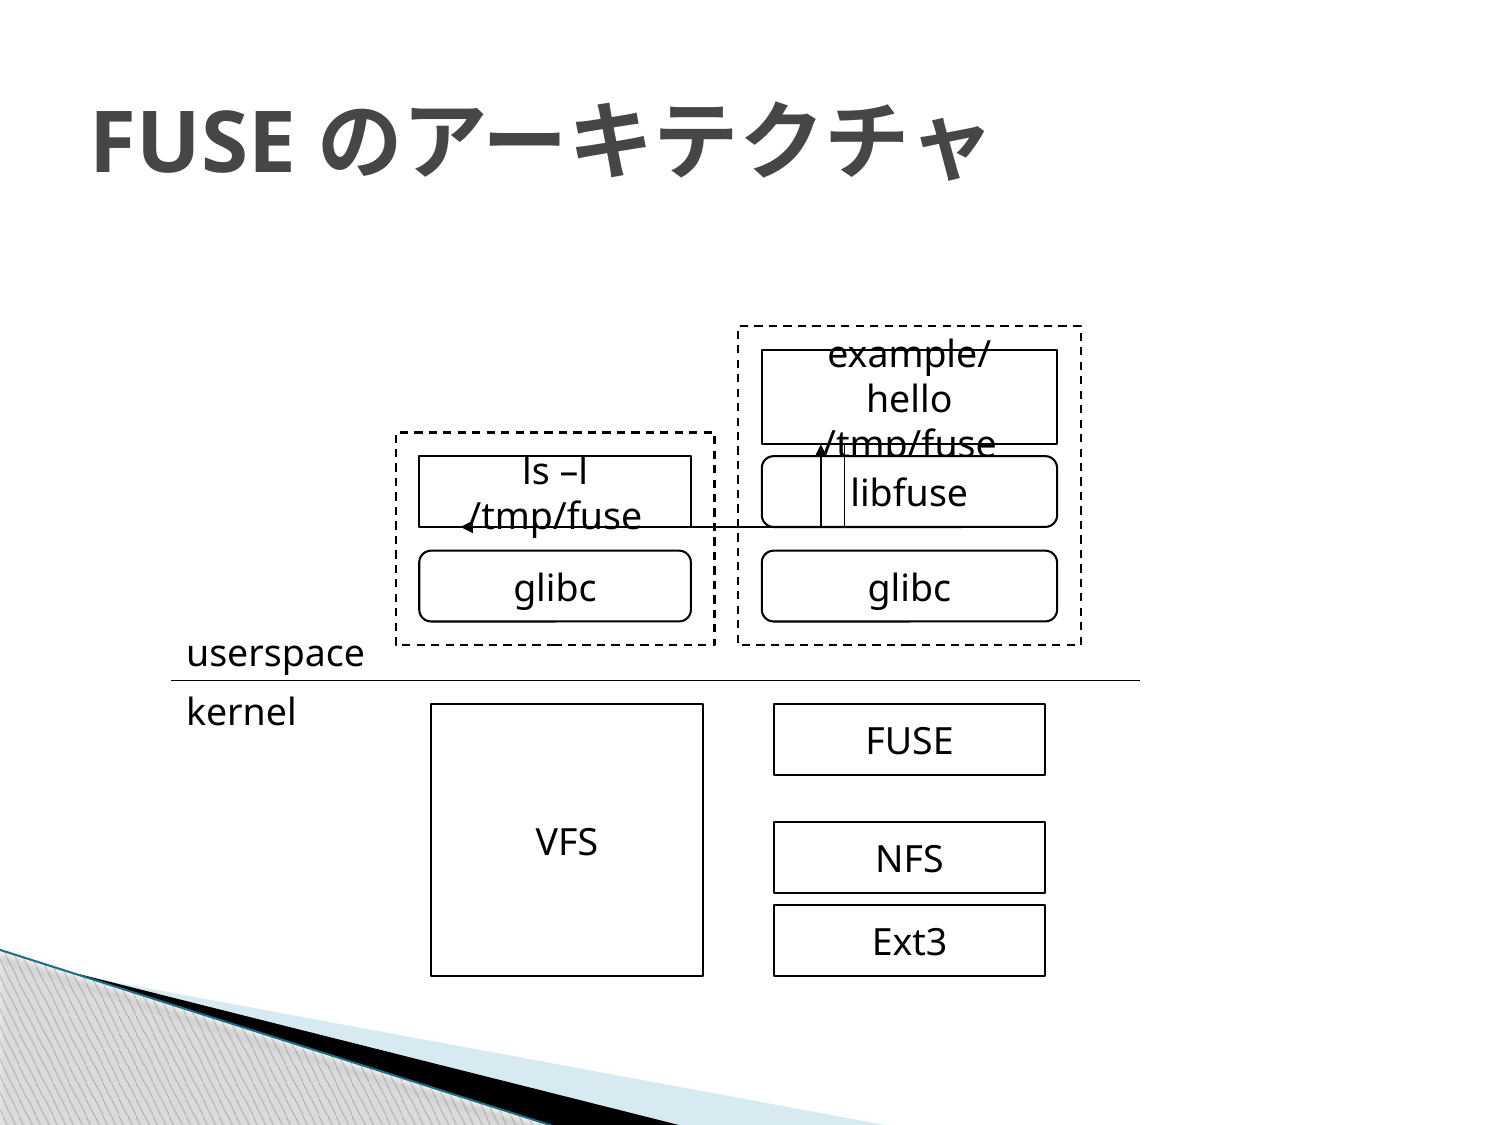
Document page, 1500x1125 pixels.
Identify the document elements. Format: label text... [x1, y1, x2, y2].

text_box VFS [427, 700, 707, 980]
text_box ls –l /tmp/fuse [415, 452, 454, 531]
text_box example/hello /tmp/fuse [757, 345, 1062, 449]
text_box [443, 626, 610, 650]
text_box [391, 428, 610, 621]
text_box kernel [171, 689, 443, 741]
text_box userspace [171, 621, 443, 680]
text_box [616, 323, 700, 444]
text_box [734, 322, 1085, 650]
text_box NFS [769, 818, 1050, 898]
text_box [426, 487, 454, 531]
text_box [705, 432, 719, 444]
text_box FUSE [769, 700, 1050, 779]
text_box [704, 540, 719, 650]
text_box glibc [757, 546, 1062, 627]
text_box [616, 540, 700, 649]
text_box glibc [414, 546, 610, 627]
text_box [460, 444, 845, 528]
text_box Ext3 [769, 901, 1050, 980]
title FUSEのアーキテクチャ [75, 45, 1425, 233]
text_box libfuse [850, 451, 1062, 532]
